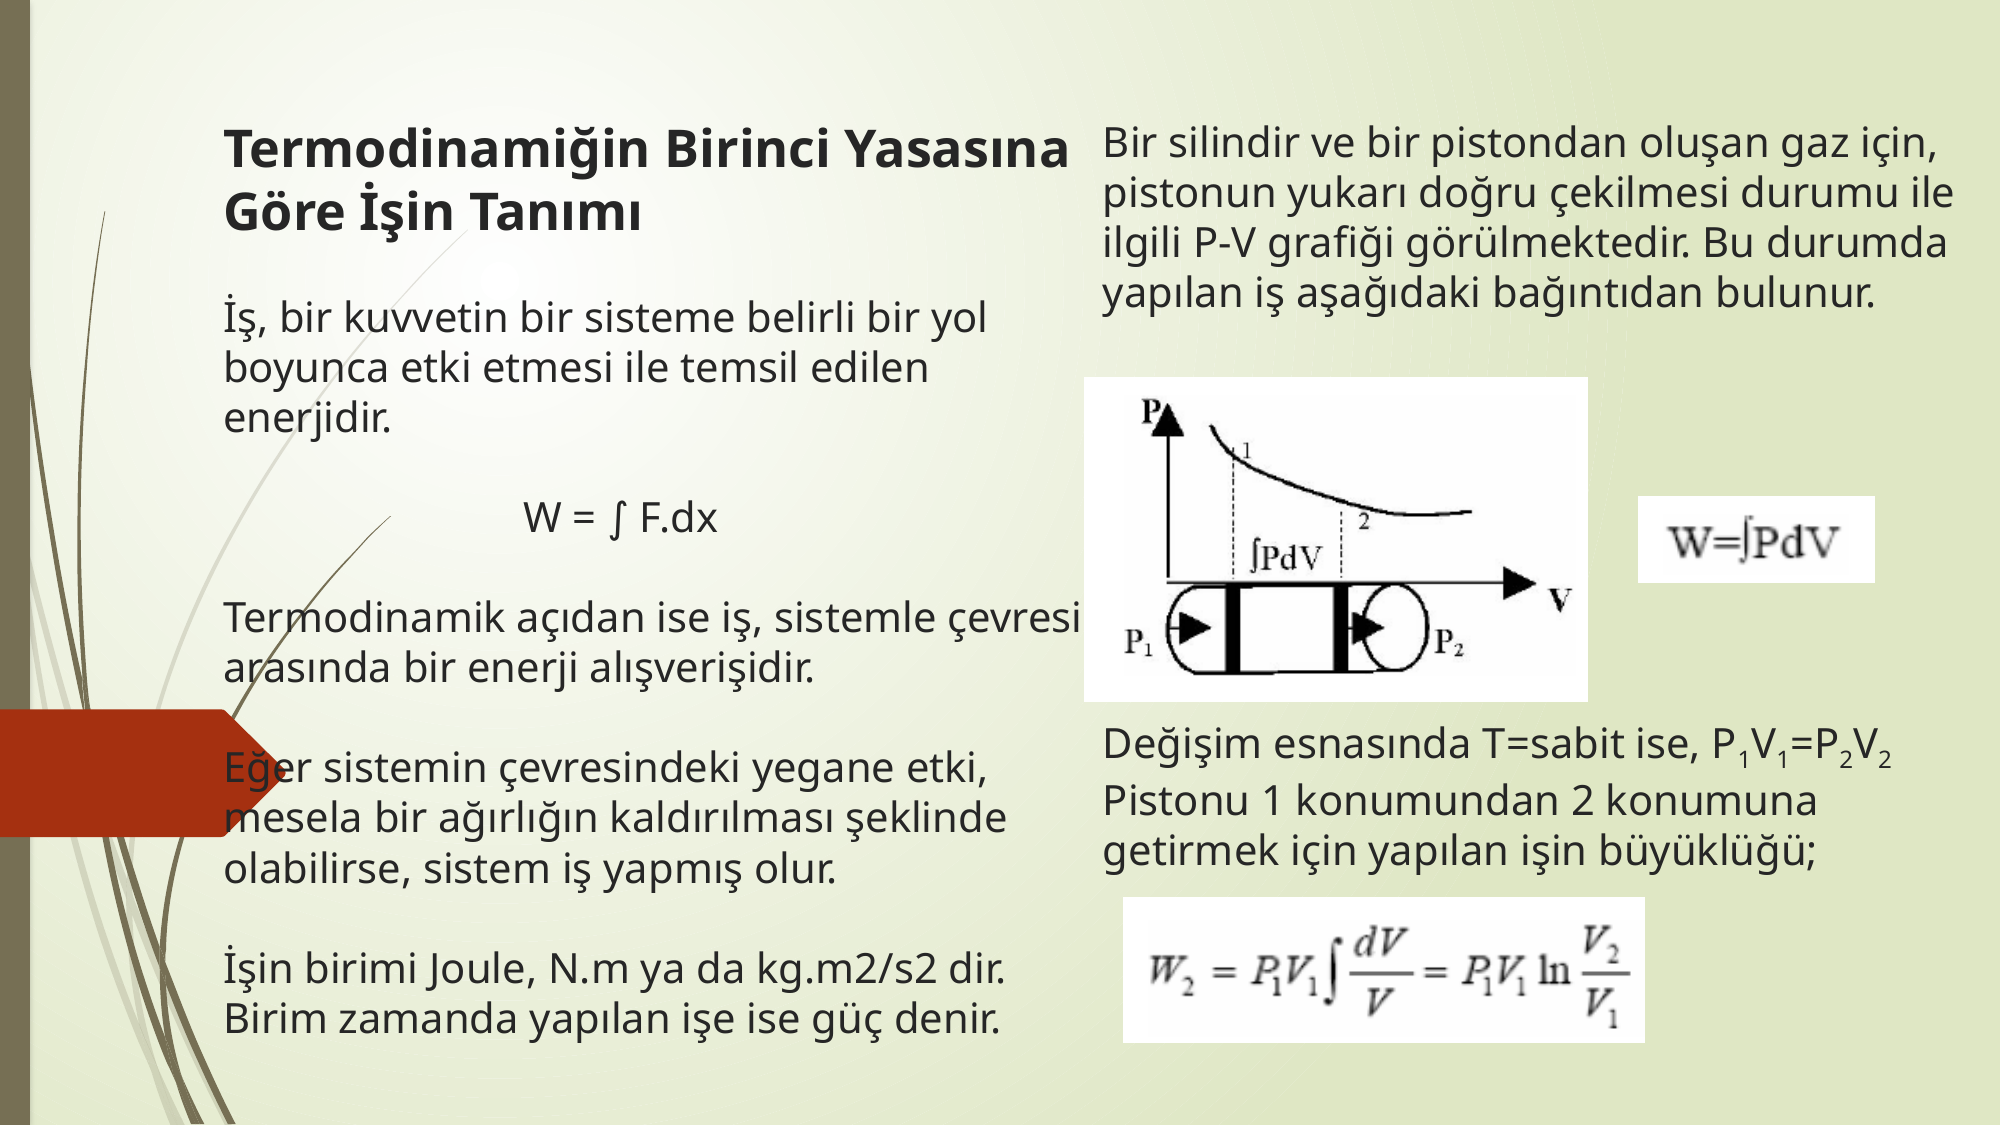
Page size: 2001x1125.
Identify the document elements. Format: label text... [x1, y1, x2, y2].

title Termodinamiğin Birinci Yasasına Göre İşin Tanımı İş, bir kuvvetin bir sisteme belirli bir yol boyunca etki etmesi ile temsil edilen enerjidir. W = ∫ F.dx Termodinamik açıdan ise iş, sistemle çevresi arasında bir enerji alışverişidir. Eğer sistemin çevresindeki yegane etki, mesela bir ağırlığın kaldırılması şeklinde olabilirse, sistem iş yapmış olur. İşin birimi Joule, N.m ya da kg.m2/s2 dir. Birim zamanda yapılan işe ise güç denir. Bir silindir ve bir pistondan oluşan gaz için, pistonun yukarı doğru çekilmesi durumu ile ilgili P-V grafiği görülmektedir. Bu durumda yapılan iş aşağıdaki bağıntıdan bulunur. Değişim esnasında T=sabit ise, P1V1=P2V2 Pistonu 1 konumundan 2 konumuna getirmek için yapılan işin büyüklüğü; [208, 20, 1998, 1100]
picture [1638, 495, 1875, 584]
picture [1083, 377, 1588, 702]
picture [1123, 897, 1646, 1043]
